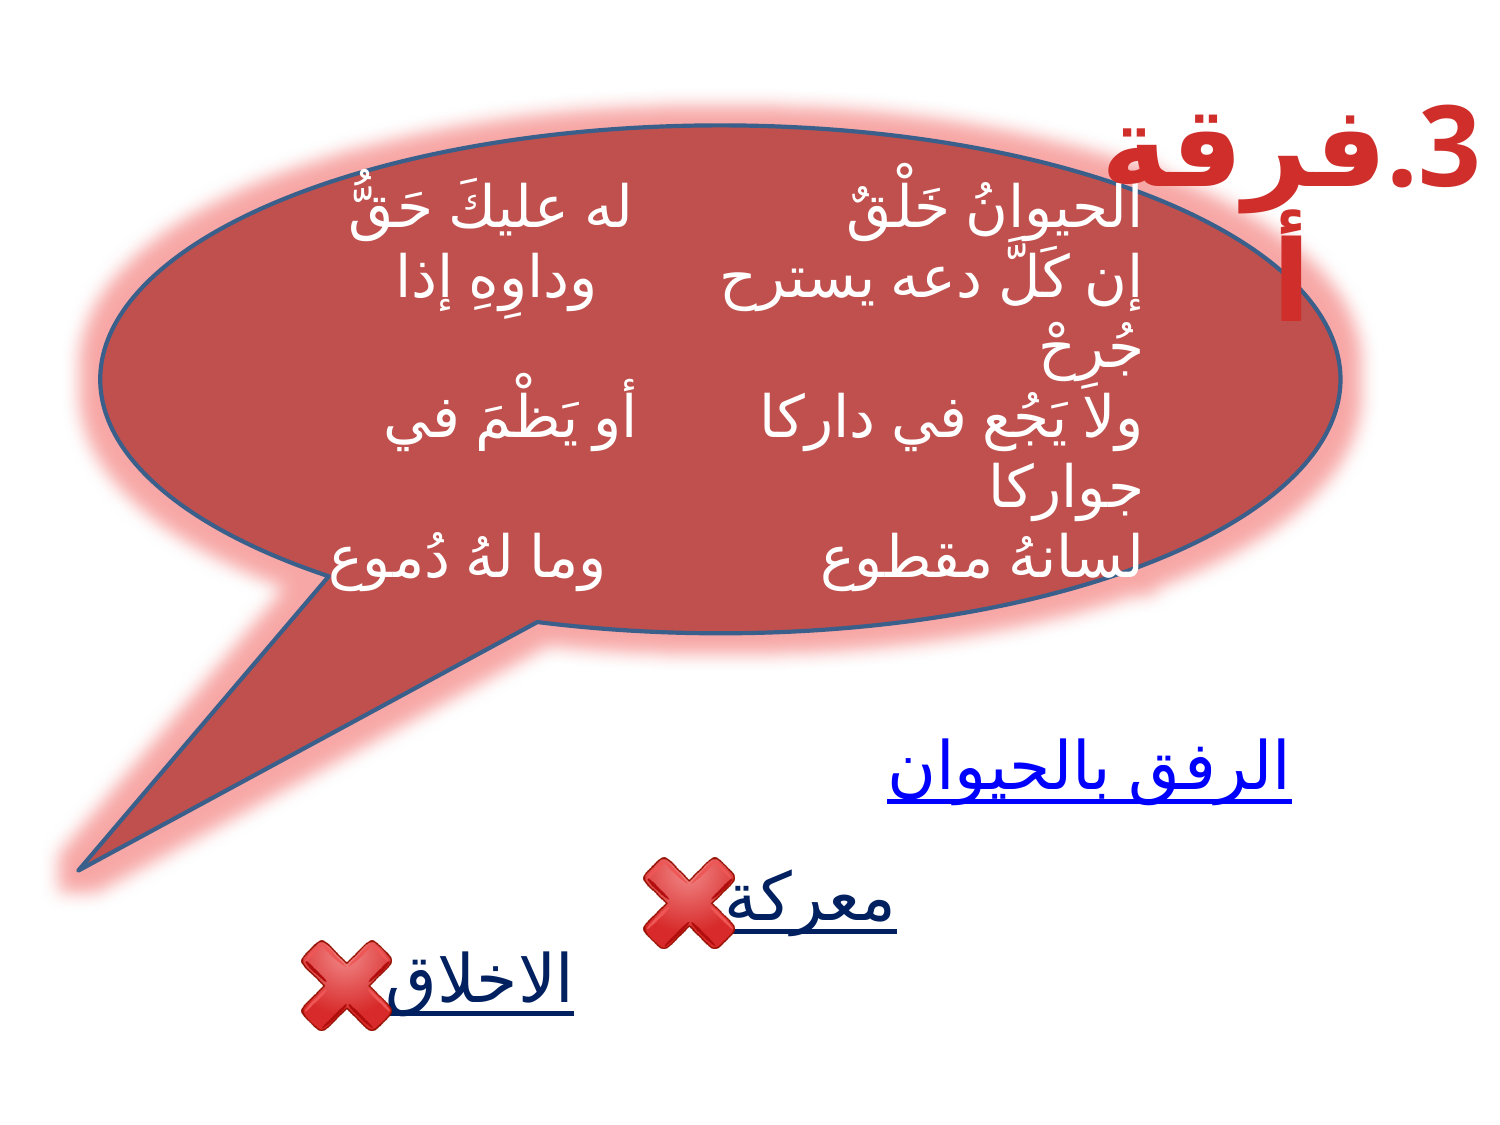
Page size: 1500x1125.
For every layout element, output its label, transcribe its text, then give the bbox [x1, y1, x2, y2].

text_box الرفق بالحيوان [872, 716, 1307, 818]
picture [300, 940, 392, 1032]
text_box الحيوانُ خَلْقٌ له عليكَ حَقُّ إن كَلَّ دعه يسترح وداوِهِ إذا جُرِحْ ولا يَجُع في داركا أو يَظْمَ في جواركا لسانهُ مقطوع وما لهُ دُموع [76, 123, 1343, 873]
picture [643, 857, 735, 949]
text_box الاخلاق [370, 928, 590, 1024]
text_box 3.فرقة أ [1082, 66, 1500, 352]
text_box معركة [709, 845, 912, 941]
